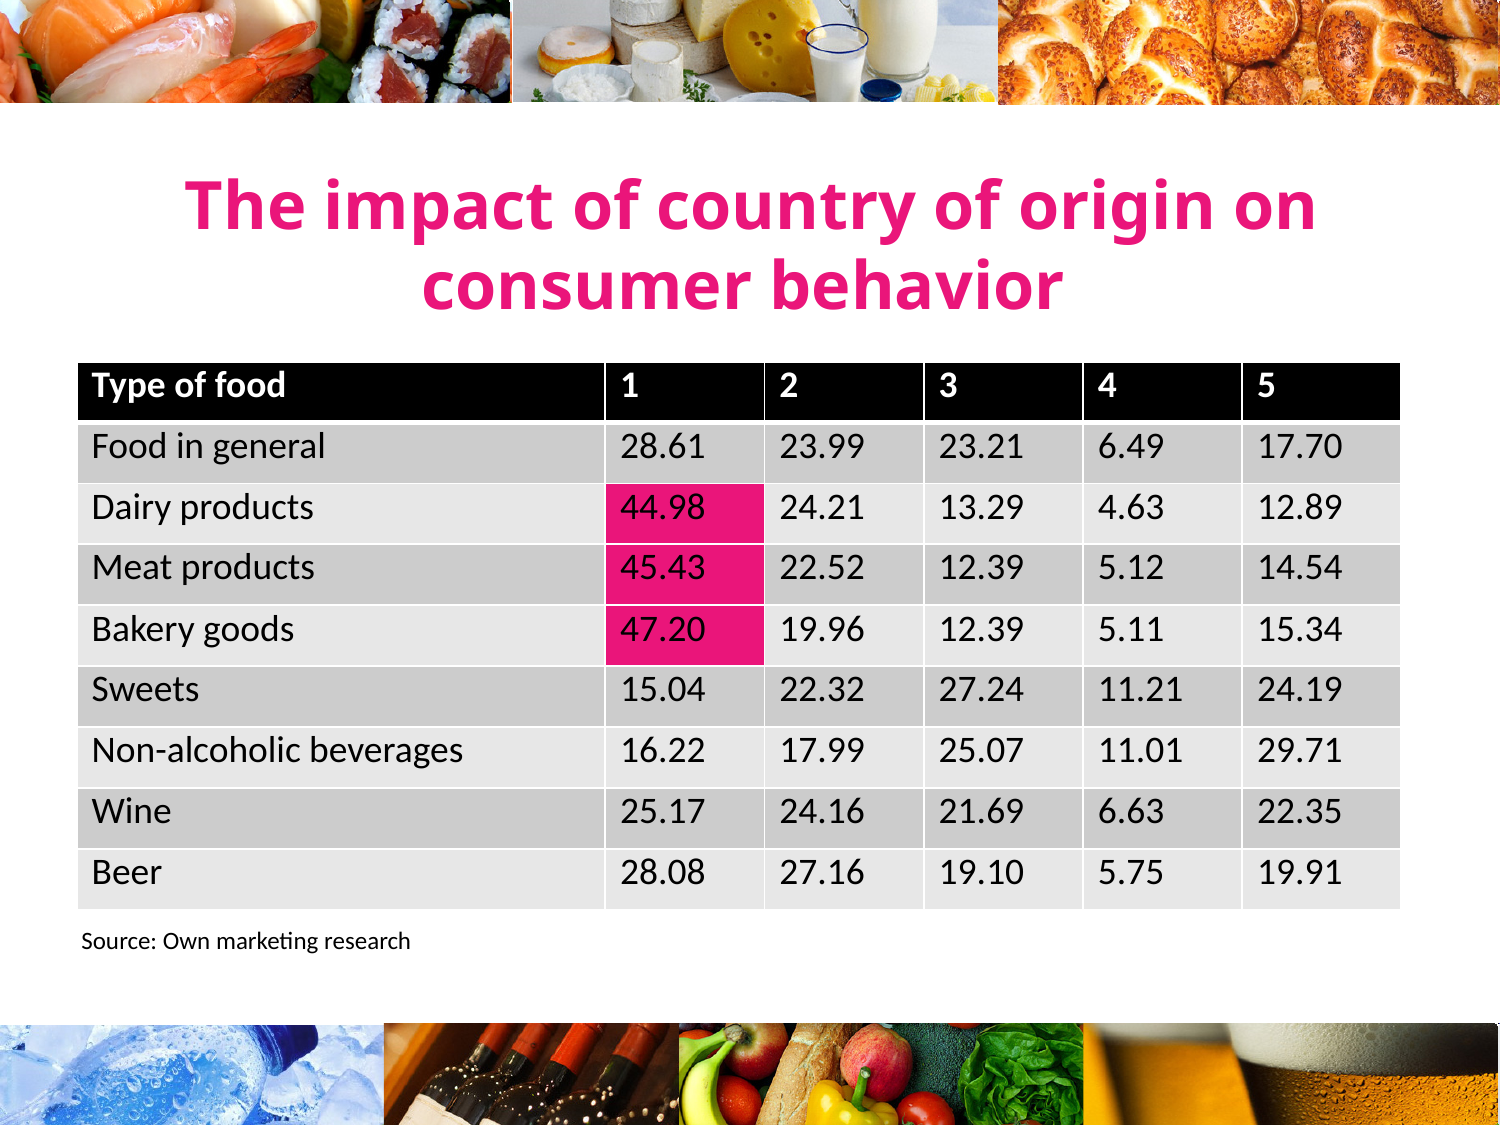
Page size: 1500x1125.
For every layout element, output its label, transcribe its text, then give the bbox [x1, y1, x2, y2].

table_cell Wine [78, 789, 604, 848]
table_cell 11.01 [1084, 728, 1241, 787]
table_cell 28.61 [606, 425, 764, 483]
table_cell 15.04 [606, 667, 764, 726]
table_cell 25.07 [925, 728, 1082, 787]
table_cell 15.34 [1243, 606, 1400, 665]
table_cell 23.99 [765, 425, 923, 483]
table_cell 6.49 [1084, 425, 1241, 483]
table_cell 17.99 [765, 728, 923, 787]
text_box Source: Own marketing research [66, 916, 439, 962]
table_cell 12.89 [1243, 484, 1400, 543]
table_cell 29.71 [1243, 728, 1400, 787]
table_cell 28.08 [606, 850, 764, 909]
table_cell Sweets [78, 667, 604, 726]
table_cell 17.70 [1243, 425, 1400, 483]
table_cell Bakery goods [78, 606, 604, 665]
table_header 3 [925, 363, 1082, 420]
table_cell 22.35 [1243, 789, 1400, 848]
table_cell 22.32 [765, 667, 923, 726]
table_cell 47.20 [606, 606, 764, 665]
table_cell 16.22 [606, 728, 764, 787]
table_header Type of food [78, 363, 604, 420]
table_cell 25.17 [606, 789, 764, 848]
table_cell Food in general [78, 425, 604, 483]
table_cell 24.16 [765, 789, 923, 848]
table_cell 27.16 [765, 850, 923, 909]
table_cell 5.11 [1084, 606, 1241, 665]
picture [513, 0, 1500, 105]
table_header 5 [1243, 363, 1400, 420]
table_cell 19.10 [925, 850, 1082, 909]
table_cell 22.52 [765, 545, 923, 604]
table_cell 24.19 [1243, 667, 1400, 726]
table_cell Meat products [78, 545, 604, 604]
table_header 1 [606, 363, 764, 420]
picture [0, 1022, 1500, 1125]
table_cell Non-alcoholic beverages [78, 728, 604, 787]
table_cell 13.29 [925, 484, 1082, 543]
table_cell 4.63 [1084, 484, 1241, 543]
table_header 2 [765, 363, 923, 420]
table_cell Dairy products [78, 484, 604, 543]
table_cell 19.96 [765, 606, 923, 665]
table_cell 14.54 [1243, 545, 1400, 604]
table_cell 27.24 [925, 667, 1082, 726]
table_cell 44.98 [606, 484, 764, 543]
table_cell 12.39 [925, 545, 1082, 604]
table_cell 19.91 [1243, 850, 1400, 909]
table_cell 5.75 [1084, 850, 1241, 909]
table_cell 6.63 [1084, 789, 1241, 848]
table_cell 45.43 [606, 545, 764, 604]
picture [0, 0, 512, 103]
title The impact of country of origin on consumer behavior [76, 149, 1427, 337]
table_cell 11.21 [1084, 667, 1241, 726]
table_cell 21.69 [925, 789, 1082, 848]
table_header 4 [1084, 363, 1241, 420]
table_cell Beer [78, 850, 604, 909]
table_cell 12.39 [925, 606, 1082, 665]
table_cell 23.21 [925, 425, 1082, 483]
table_cell 24.21 [765, 484, 923, 543]
table_cell 5.12 [1084, 545, 1241, 604]
